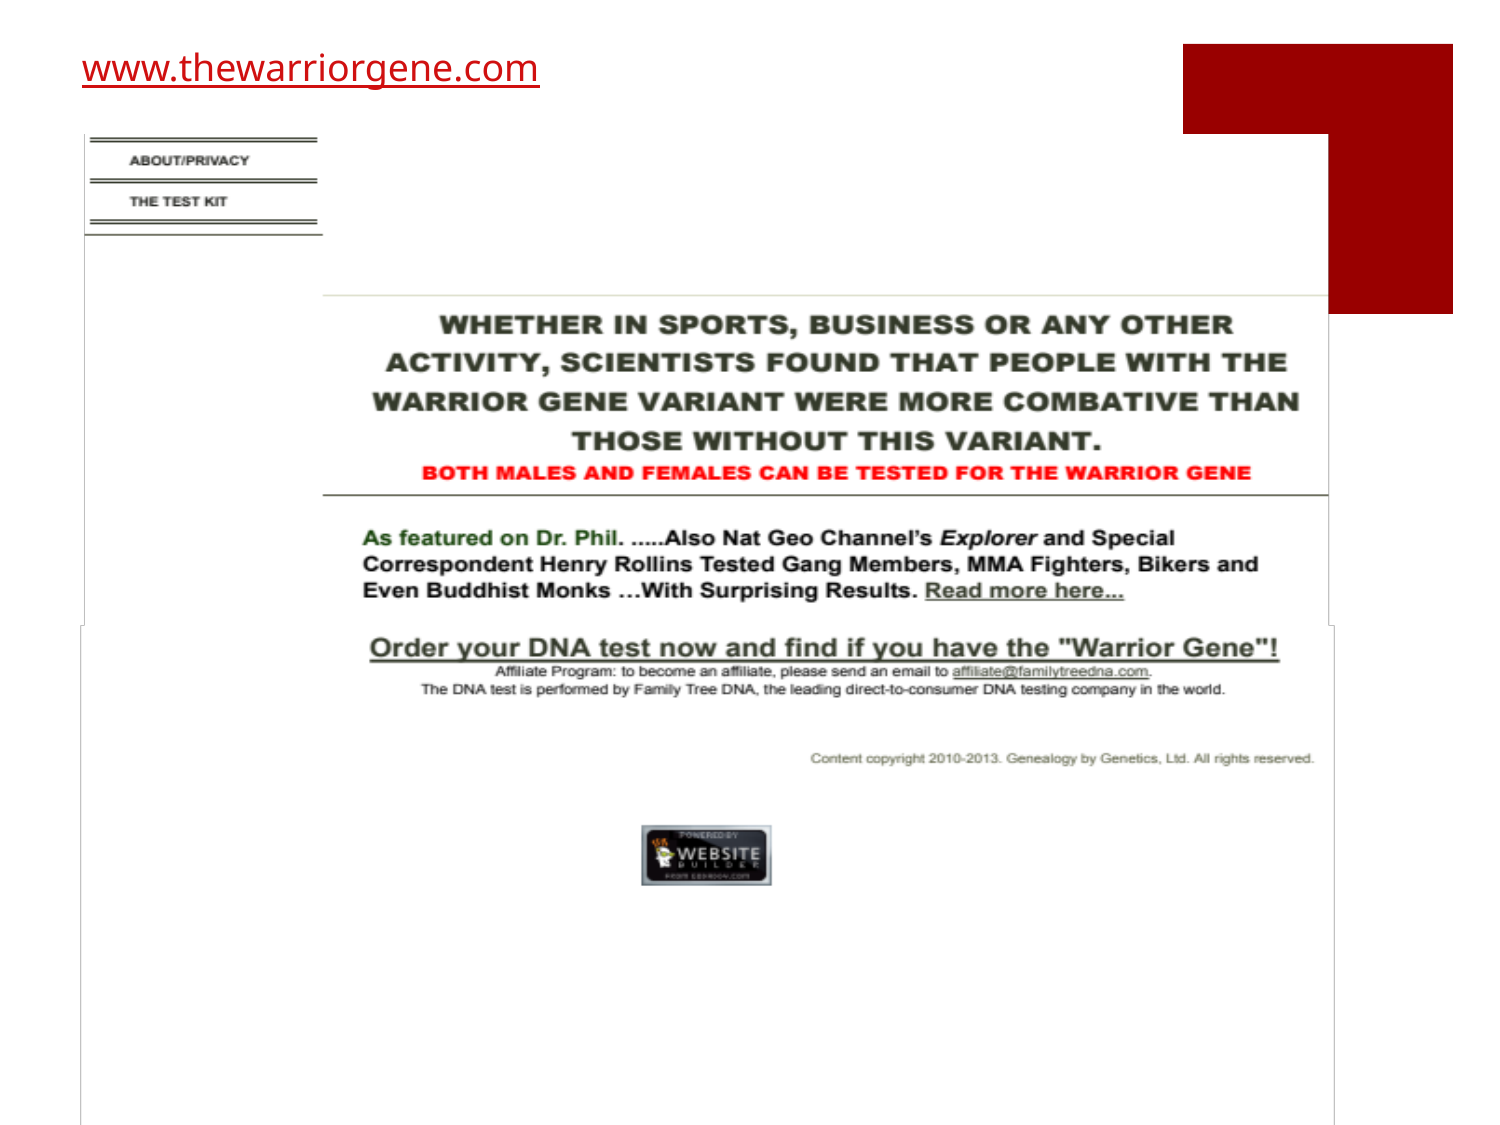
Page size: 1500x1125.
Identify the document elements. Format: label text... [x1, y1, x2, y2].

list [0, 133, 1464, 1125]
text_box www.thewarriorgene.com [67, 36, 945, 133]
